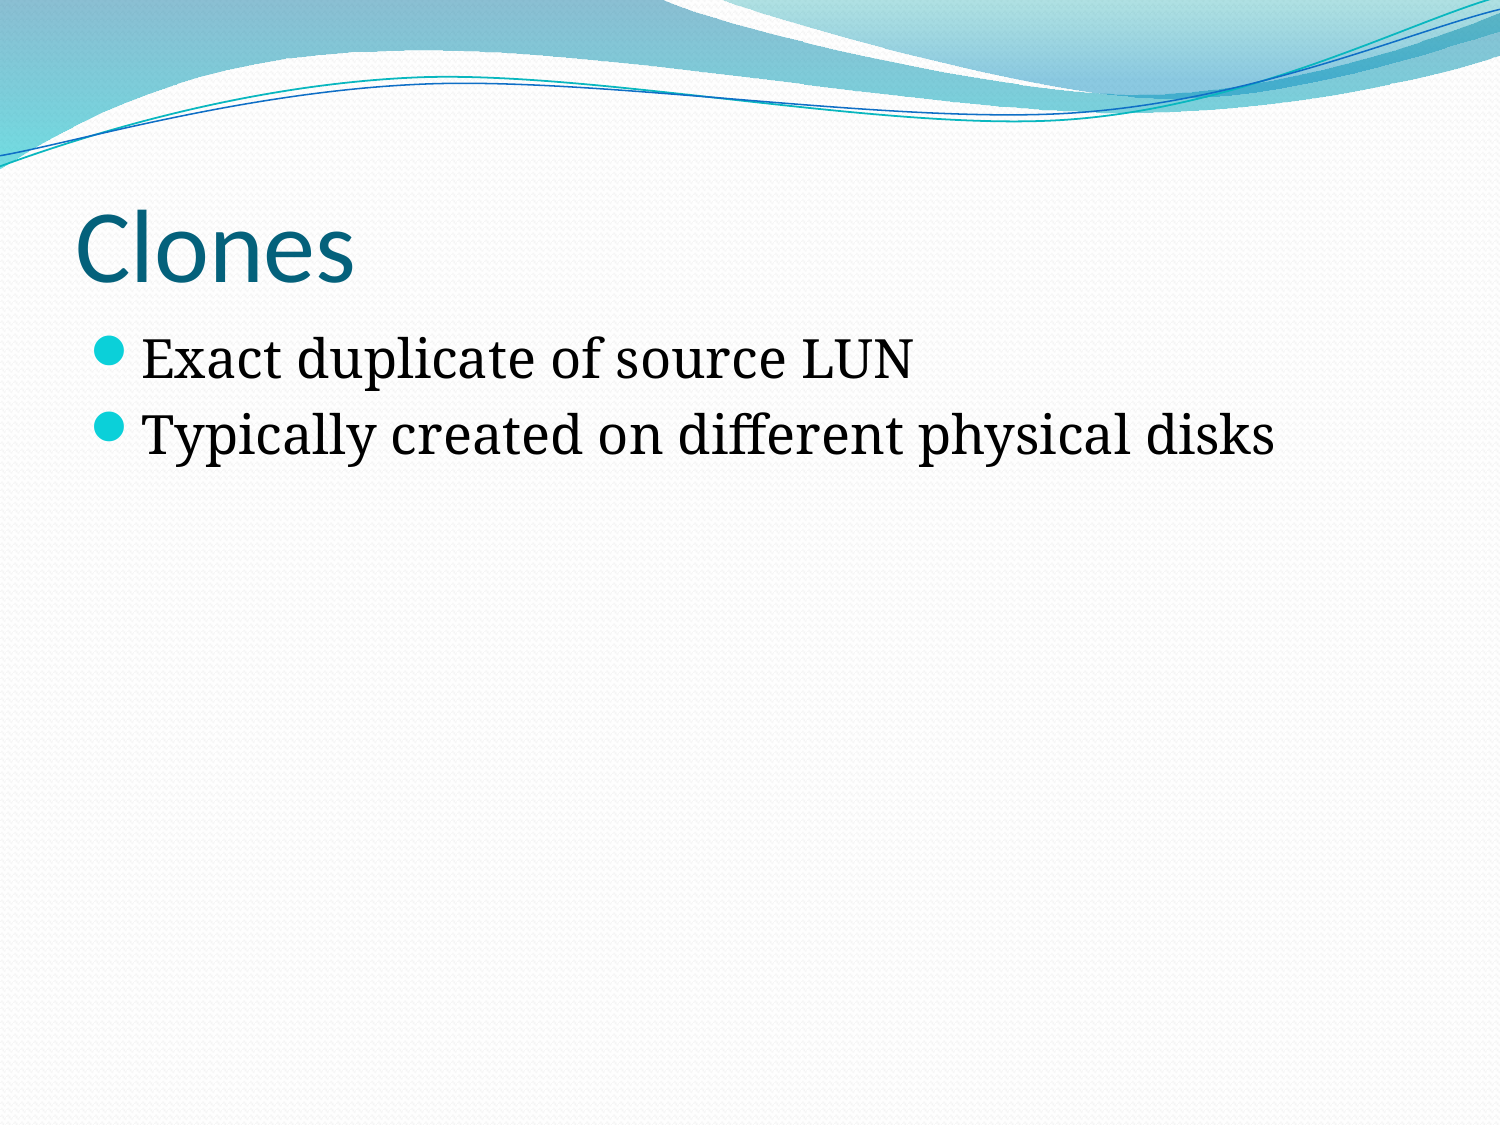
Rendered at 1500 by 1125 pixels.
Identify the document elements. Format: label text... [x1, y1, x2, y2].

list Exact duplicate of source LUN Typically created on different physical disks [75, 317, 1425, 1038]
title Clones [75, 115, 1425, 303]
